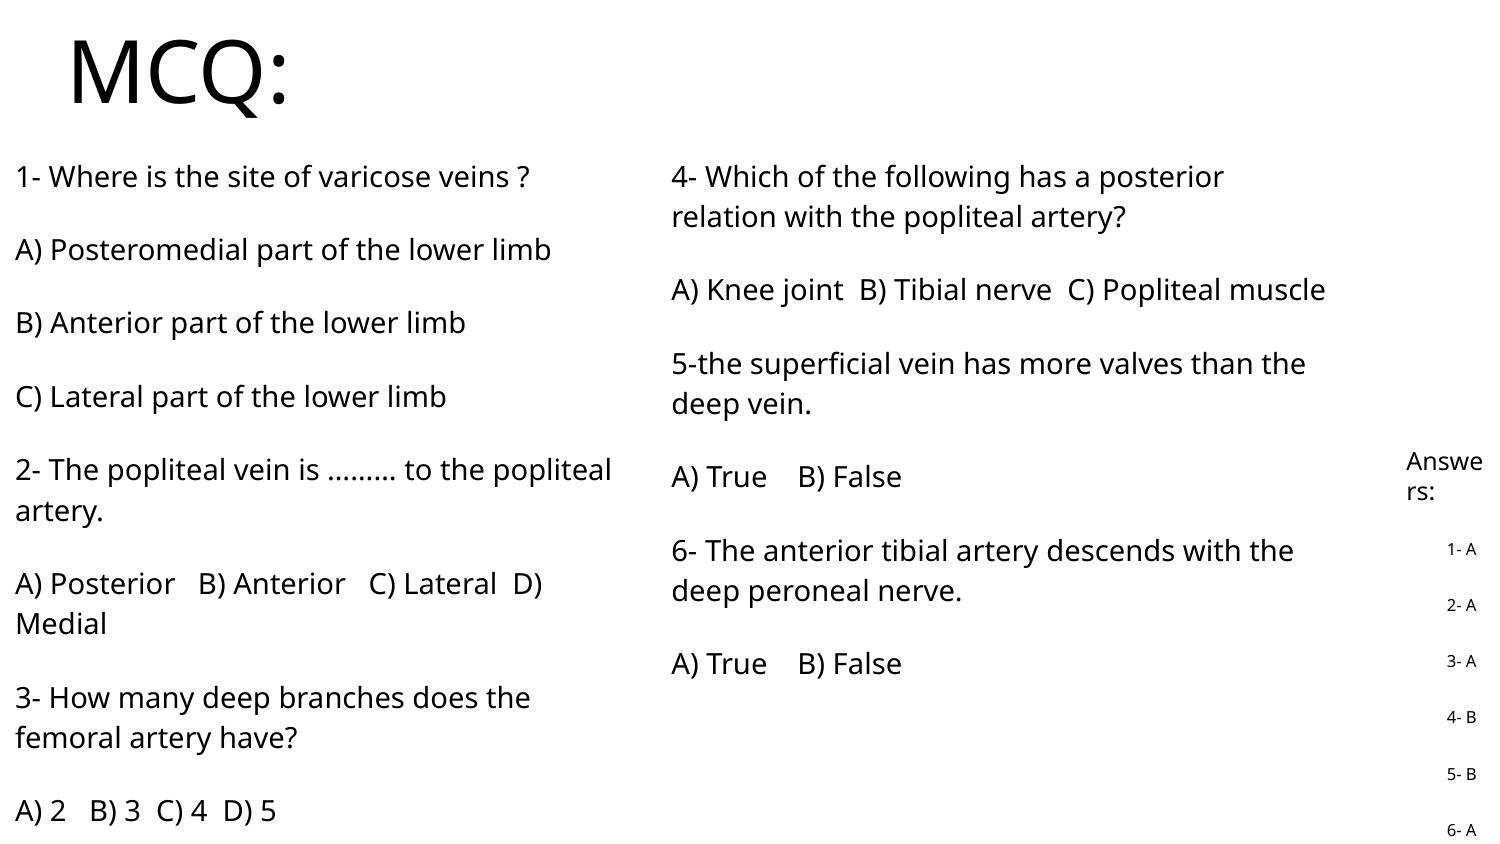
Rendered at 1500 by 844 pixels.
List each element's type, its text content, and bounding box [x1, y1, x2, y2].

list 1- A 2- A 3- A 4- B 5- B 6- A [1431, 521, 1500, 844]
title MCQ: [51, 0, 1449, 137]
list 1- Where is the site of varicose veins ? A) Posteromedial part of the lower limb B) Anterior part of the lower limb C) Lateral part of the lower limb 2- The popliteal vein is ……… to the popliteal artery. A) Posterior B) Anterior C) Lateral D) Medial 3- How many deep branches does the femoral artery have? A) 2 B) 3 C) 4 D) 5 [0, 137, 656, 815]
list 4- Which of the following has a posterior relation with the popliteal artery? A) Knee joint B) Tibial nerve C) Popliteal muscle 5-the superficial vein has more valves than the deep vein. A) True B) False 6- The anterior tibial artery descends with the deep peroneal nerve. A) True B) False [656, 137, 1352, 844]
title Answers: [1391, 461, 1500, 521]
